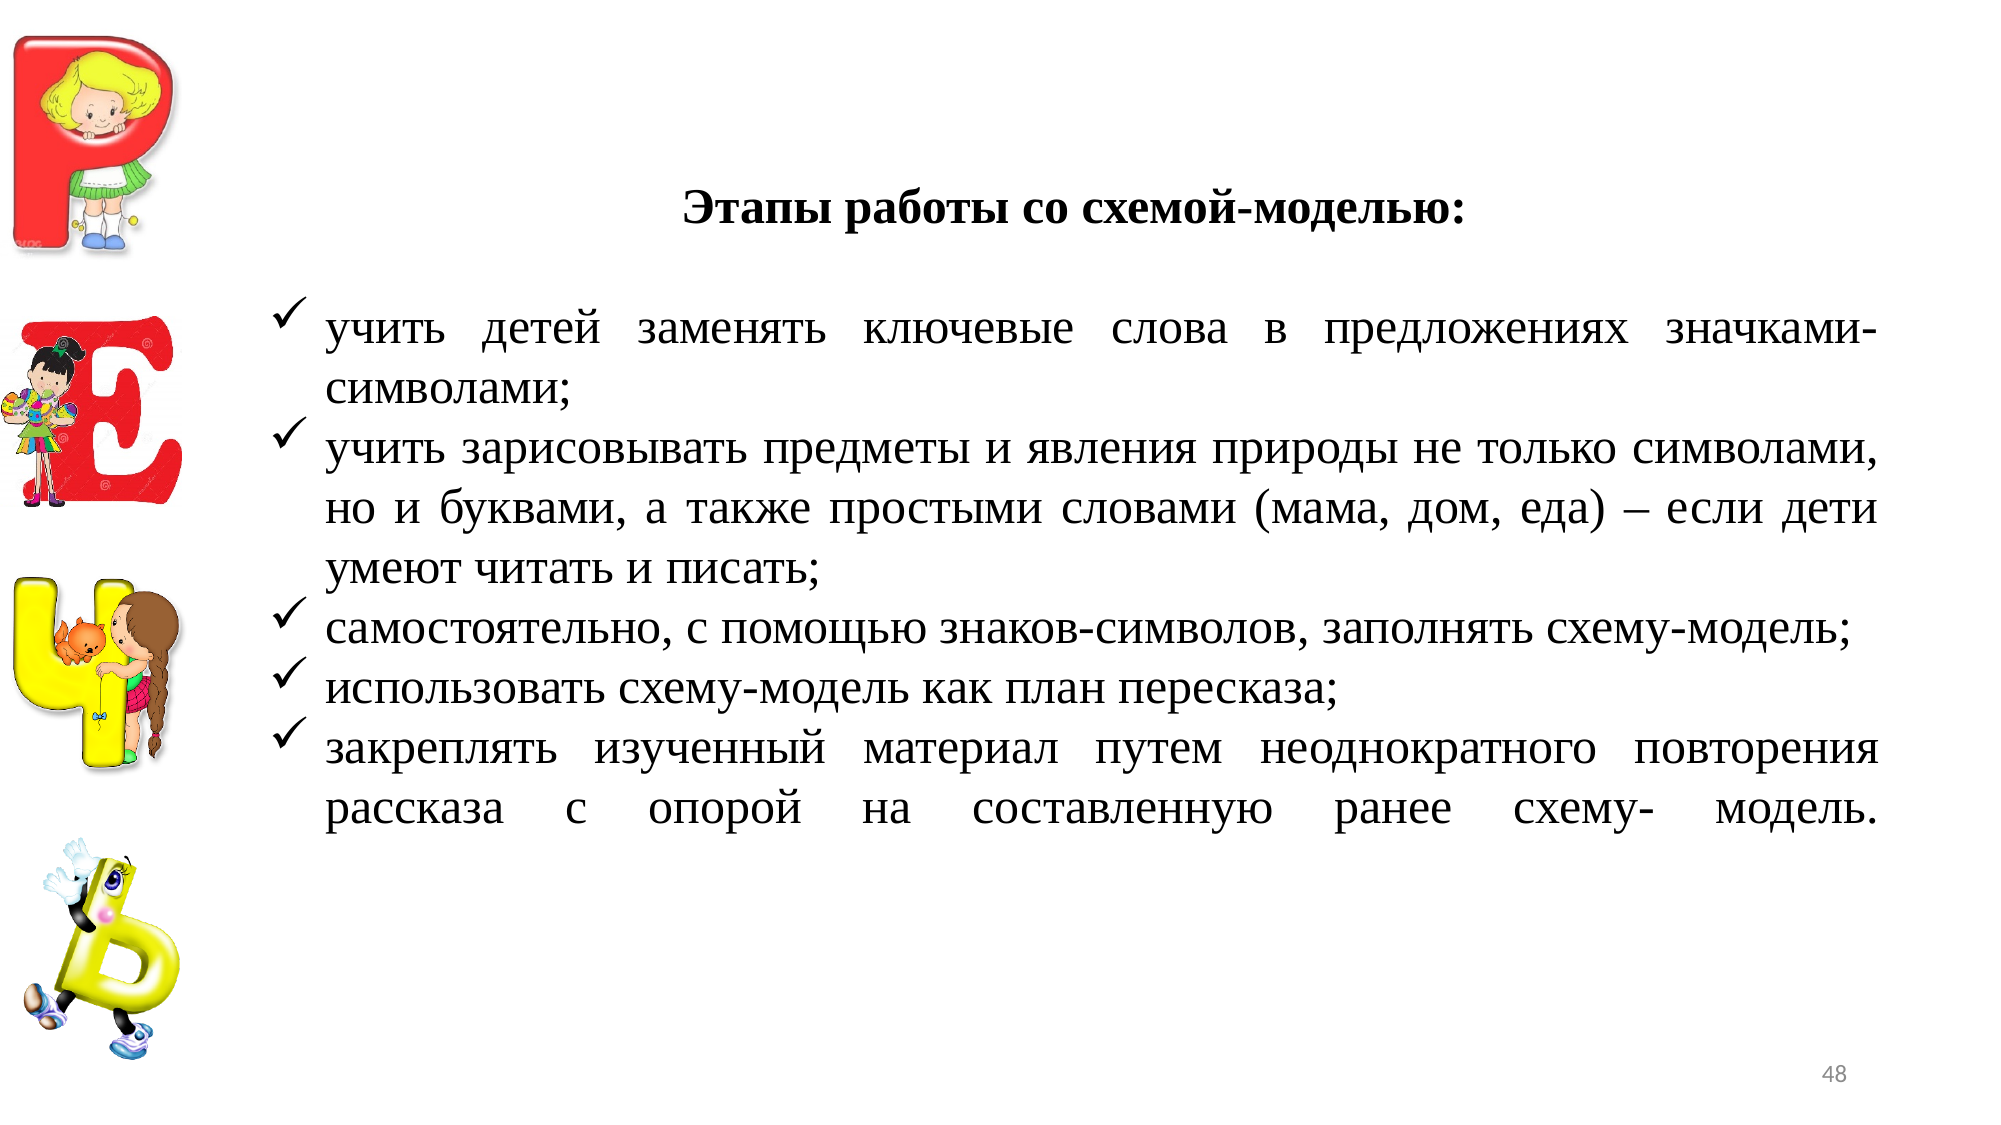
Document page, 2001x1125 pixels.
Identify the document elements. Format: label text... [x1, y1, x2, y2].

text_box Этапы работы со схемой-моделью: учить детей заменять ключевые слова в предложениях значками-символами; учить зарисовывать предметы и яв­ления природы не только символами, но и буквами, а так­же простыми словами (мама, дом, еда) – если дети умеют читать и писать; самостоятельно, с помощью знаков-символов, заполнять схему-модель; использовать схему-модель как план пере­сказа; закреплять изученный материал путем неоднократного по­вторения рассказа с опорой на составленную ранее схему- модель. [254, 166, 1894, 961]
picture [0, 316, 182, 507]
slide_number 48 [1412, 1042, 1863, 1103]
picture [0, 832, 190, 1065]
picture [0, 561, 190, 778]
picture [0, 18, 182, 262]
